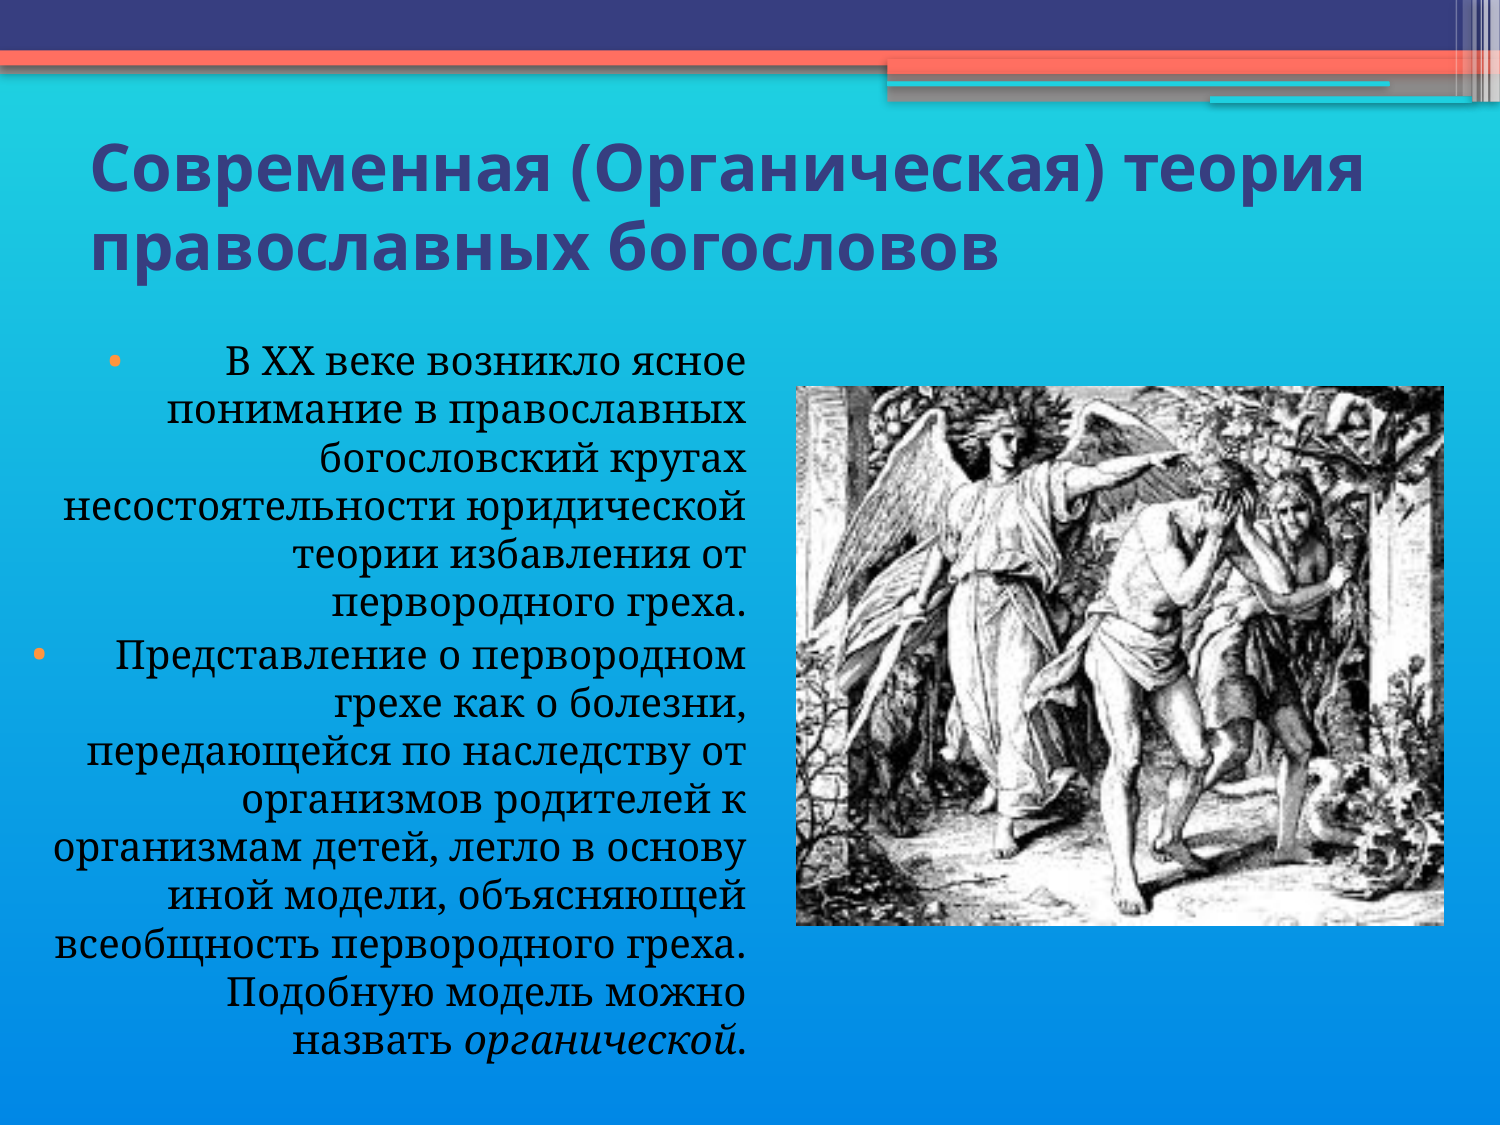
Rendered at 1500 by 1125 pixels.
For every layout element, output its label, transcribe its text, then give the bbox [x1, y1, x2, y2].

list В XX веке возникло ясное понимание в православных богословский кругах несостоятельности юридической теории избавления от первородного греха. Представление о первородном грехе как о болезни, передающейся по наследству от организмов родителей к организмам детей, легло в основу иной модели, объясняющей всеобщность первородного греха. Подобную модель можно назвать органической. [0, 328, 762, 1079]
title Современная (Органическая) теория православных богословов [75, 117, 1425, 293]
picture [762, 386, 1500, 926]
